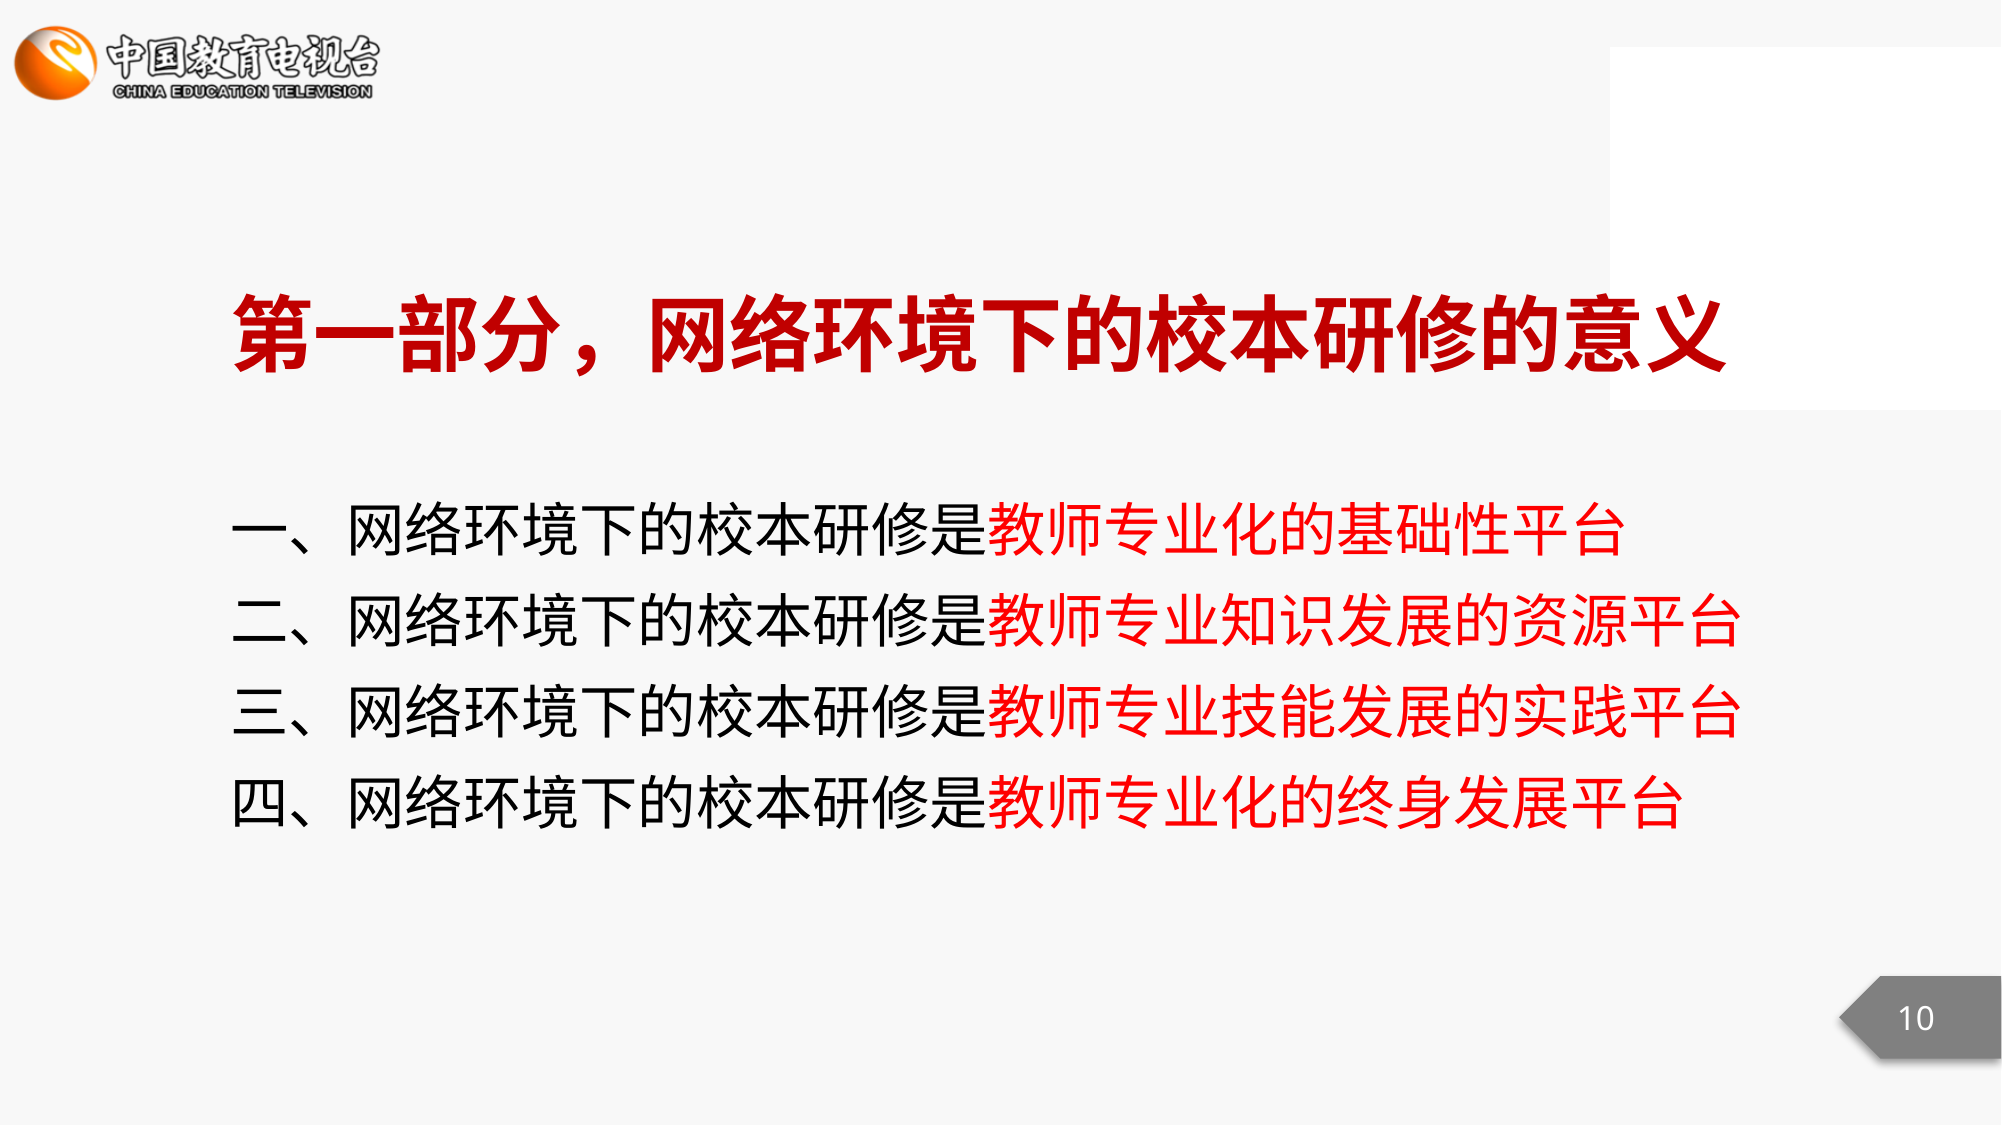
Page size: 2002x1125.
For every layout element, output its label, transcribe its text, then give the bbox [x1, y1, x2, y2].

picture [0, 0, 468, 180]
text_box 第一部分，网络环境下的校本研修的意义 一、网络环境下的校本研修是教师专业化的基础性平台 二、网络环境下的校本研修是教师专业知识发展的资源平台 三、网络环境下的校本研修是教师专业技能发展的实践平台 四、网络环境下的校本研修是教师专业化的终身发展平台 [215, 224, 1845, 844]
